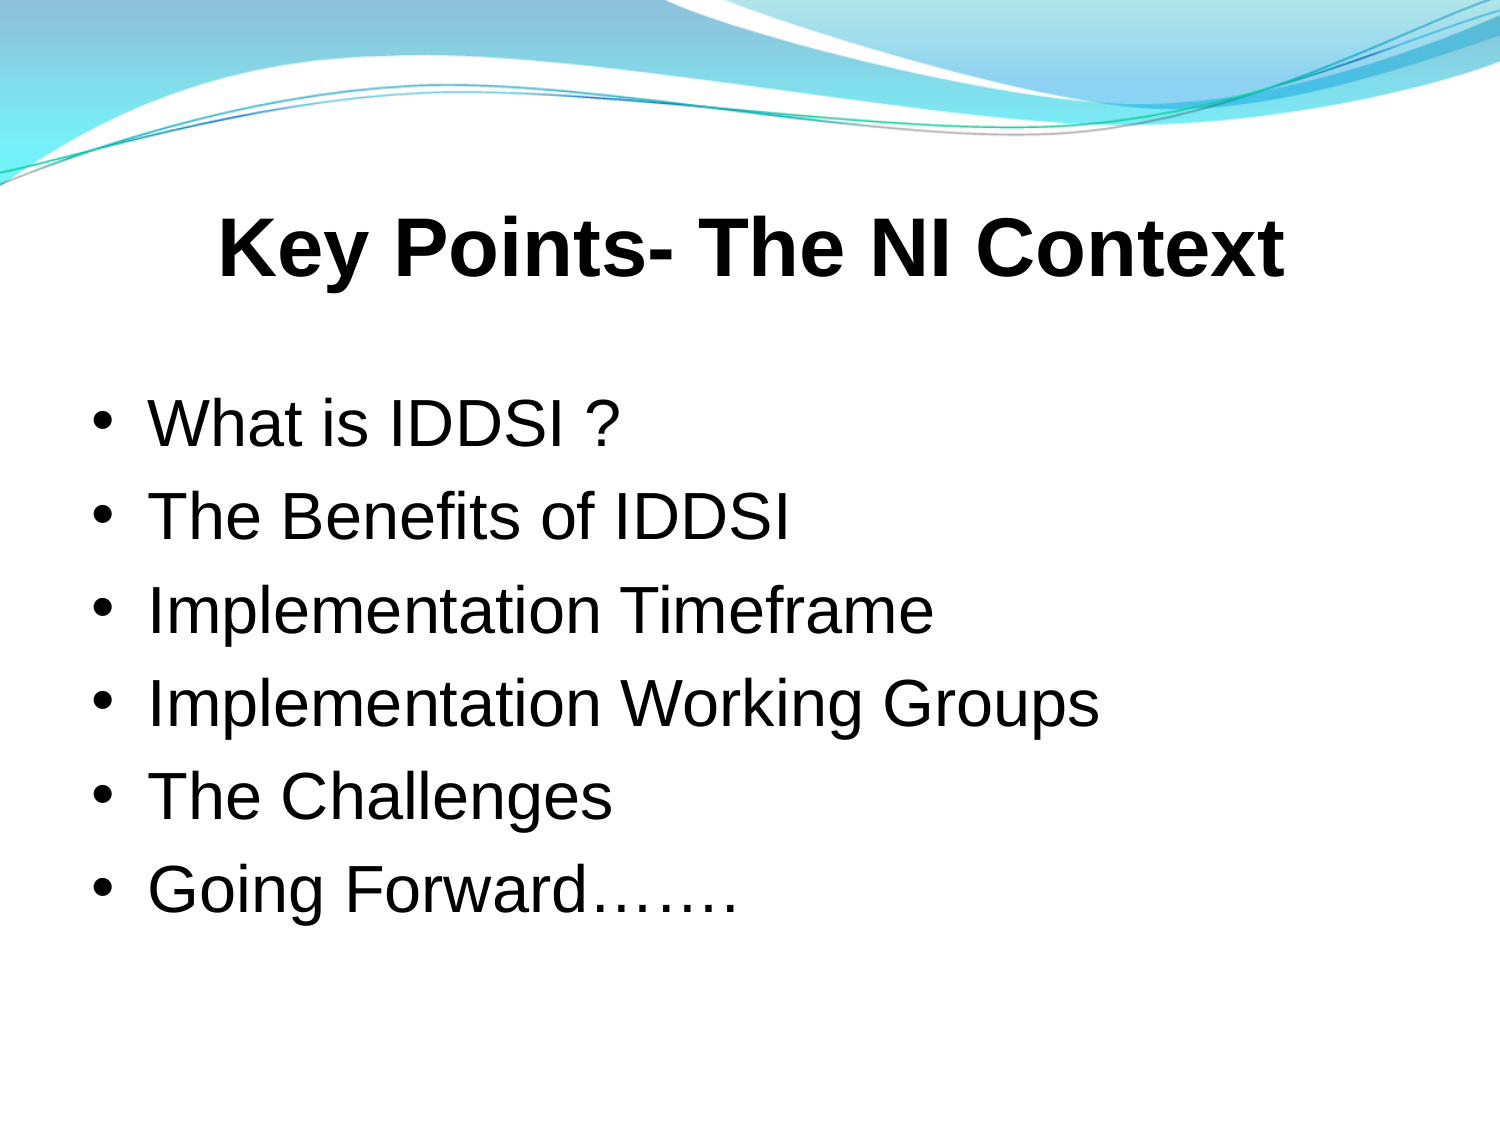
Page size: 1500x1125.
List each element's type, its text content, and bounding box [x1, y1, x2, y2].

list What is IDDSI ? The Benefits of IDDSI Implementation Timeframe Implementation Working Groups The Challenges Going Forward……. [76, 278, 1427, 1088]
title Key Points- The NI Context [76, 149, 1427, 278]
picture [0, 0, 1500, 1125]
